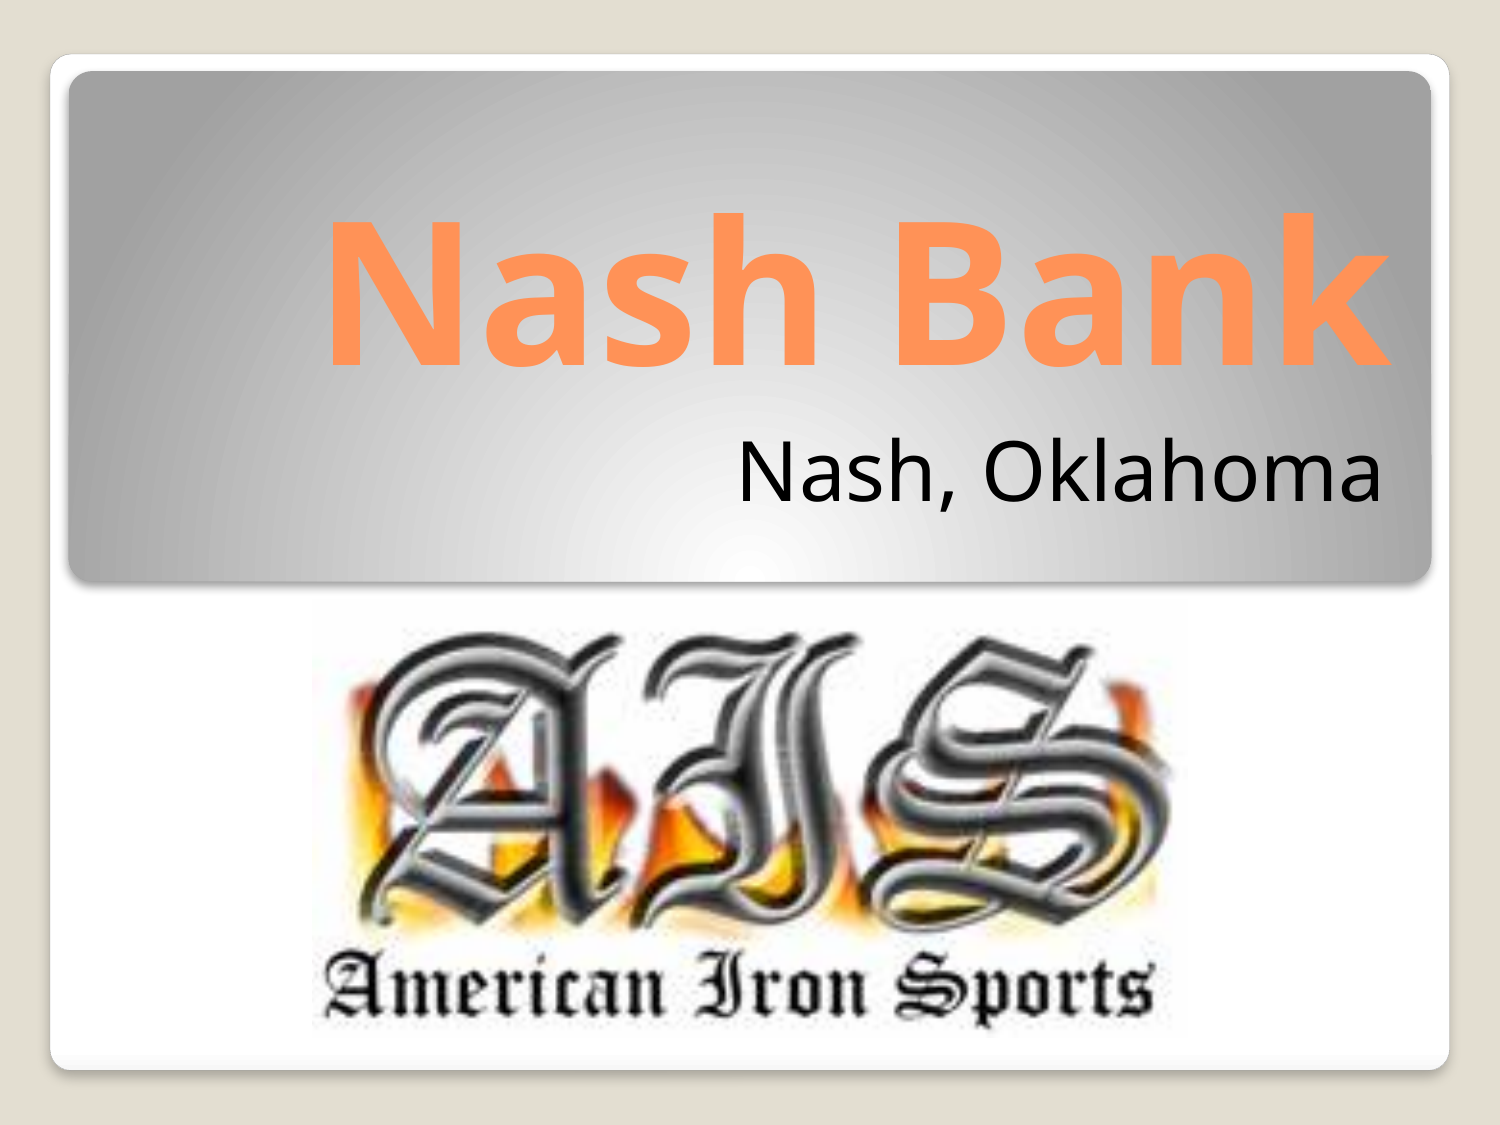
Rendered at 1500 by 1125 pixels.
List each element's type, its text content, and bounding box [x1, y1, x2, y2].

title Nash Bank [125, 112, 1400, 413]
picture [312, 599, 1188, 1038]
subtitle Nash, Oklahoma [125, 418, 1400, 569]
